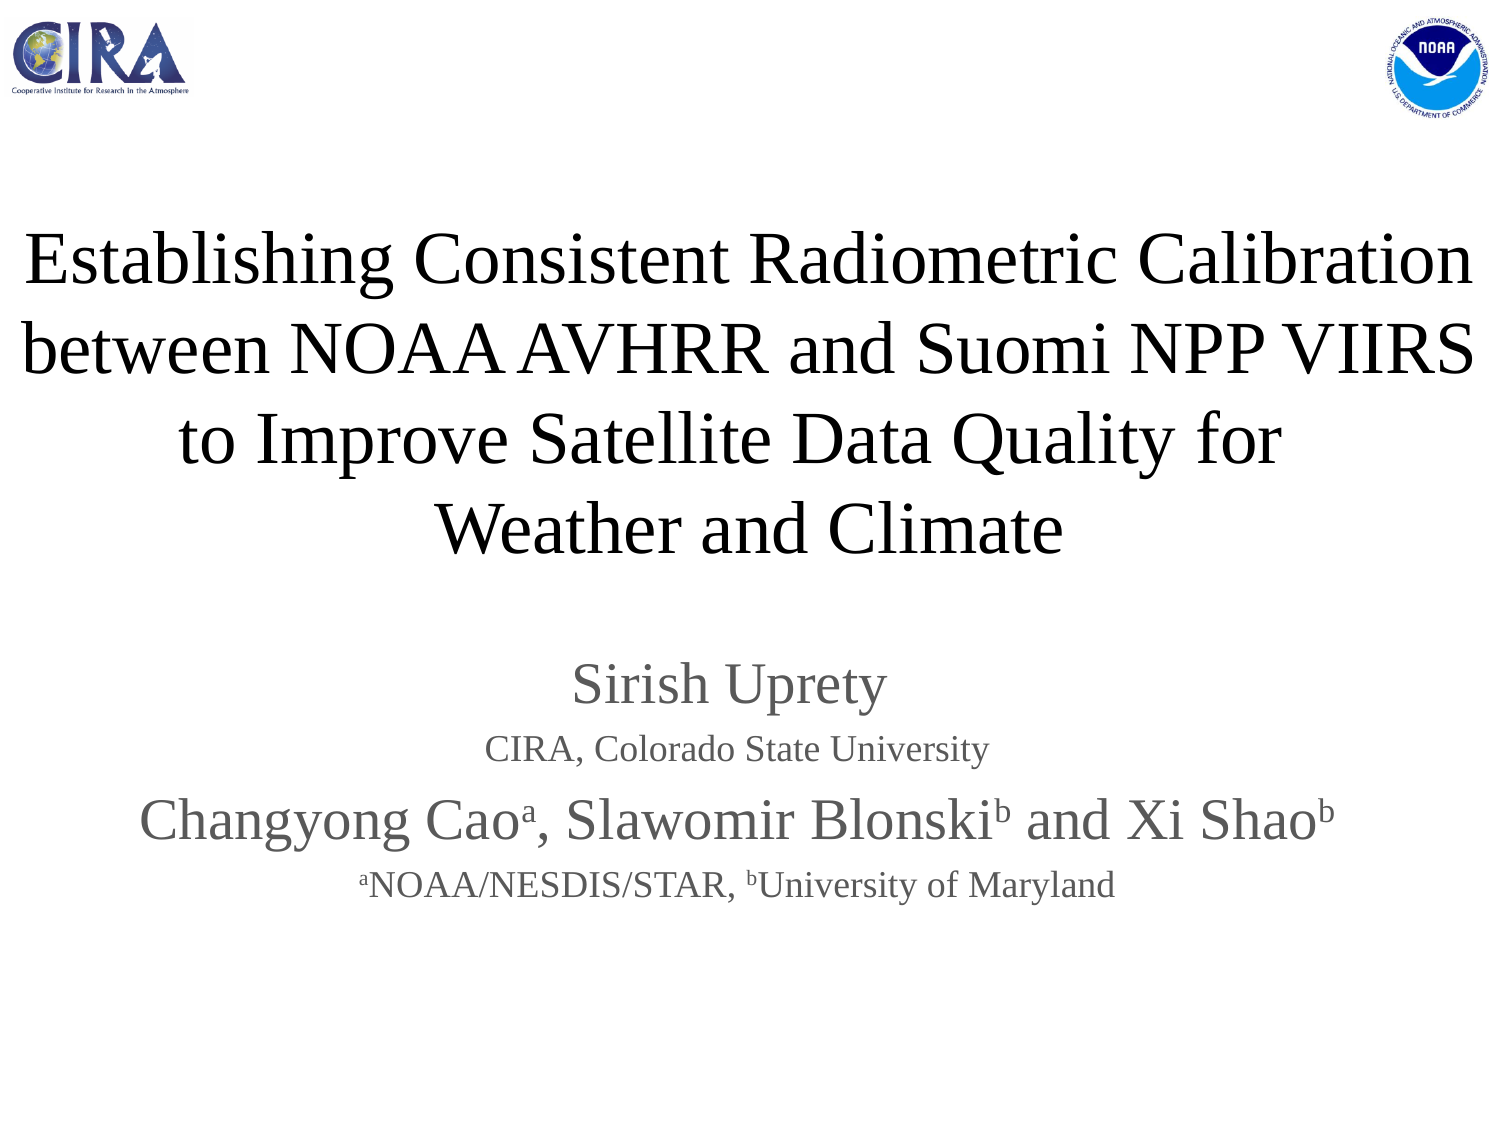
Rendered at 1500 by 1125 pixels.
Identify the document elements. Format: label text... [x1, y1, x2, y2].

picture [1385, 16, 1489, 121]
title Establishing Consistent Radiometric Calibration between NOAA AVHRR and Suomi NPP VIIRS to Improve Satellite Data Quality for Weather and Climate [0, 125, 1500, 654]
picture [3, 17, 194, 97]
subtitle Sirish Uprety CIRA, Colorado State University Changyong Caoa, Slawomir Blonskib and Xi Shaob aNOAA/NESDIS/STAR, bUniversity of Maryland [112, 637, 1363, 925]
